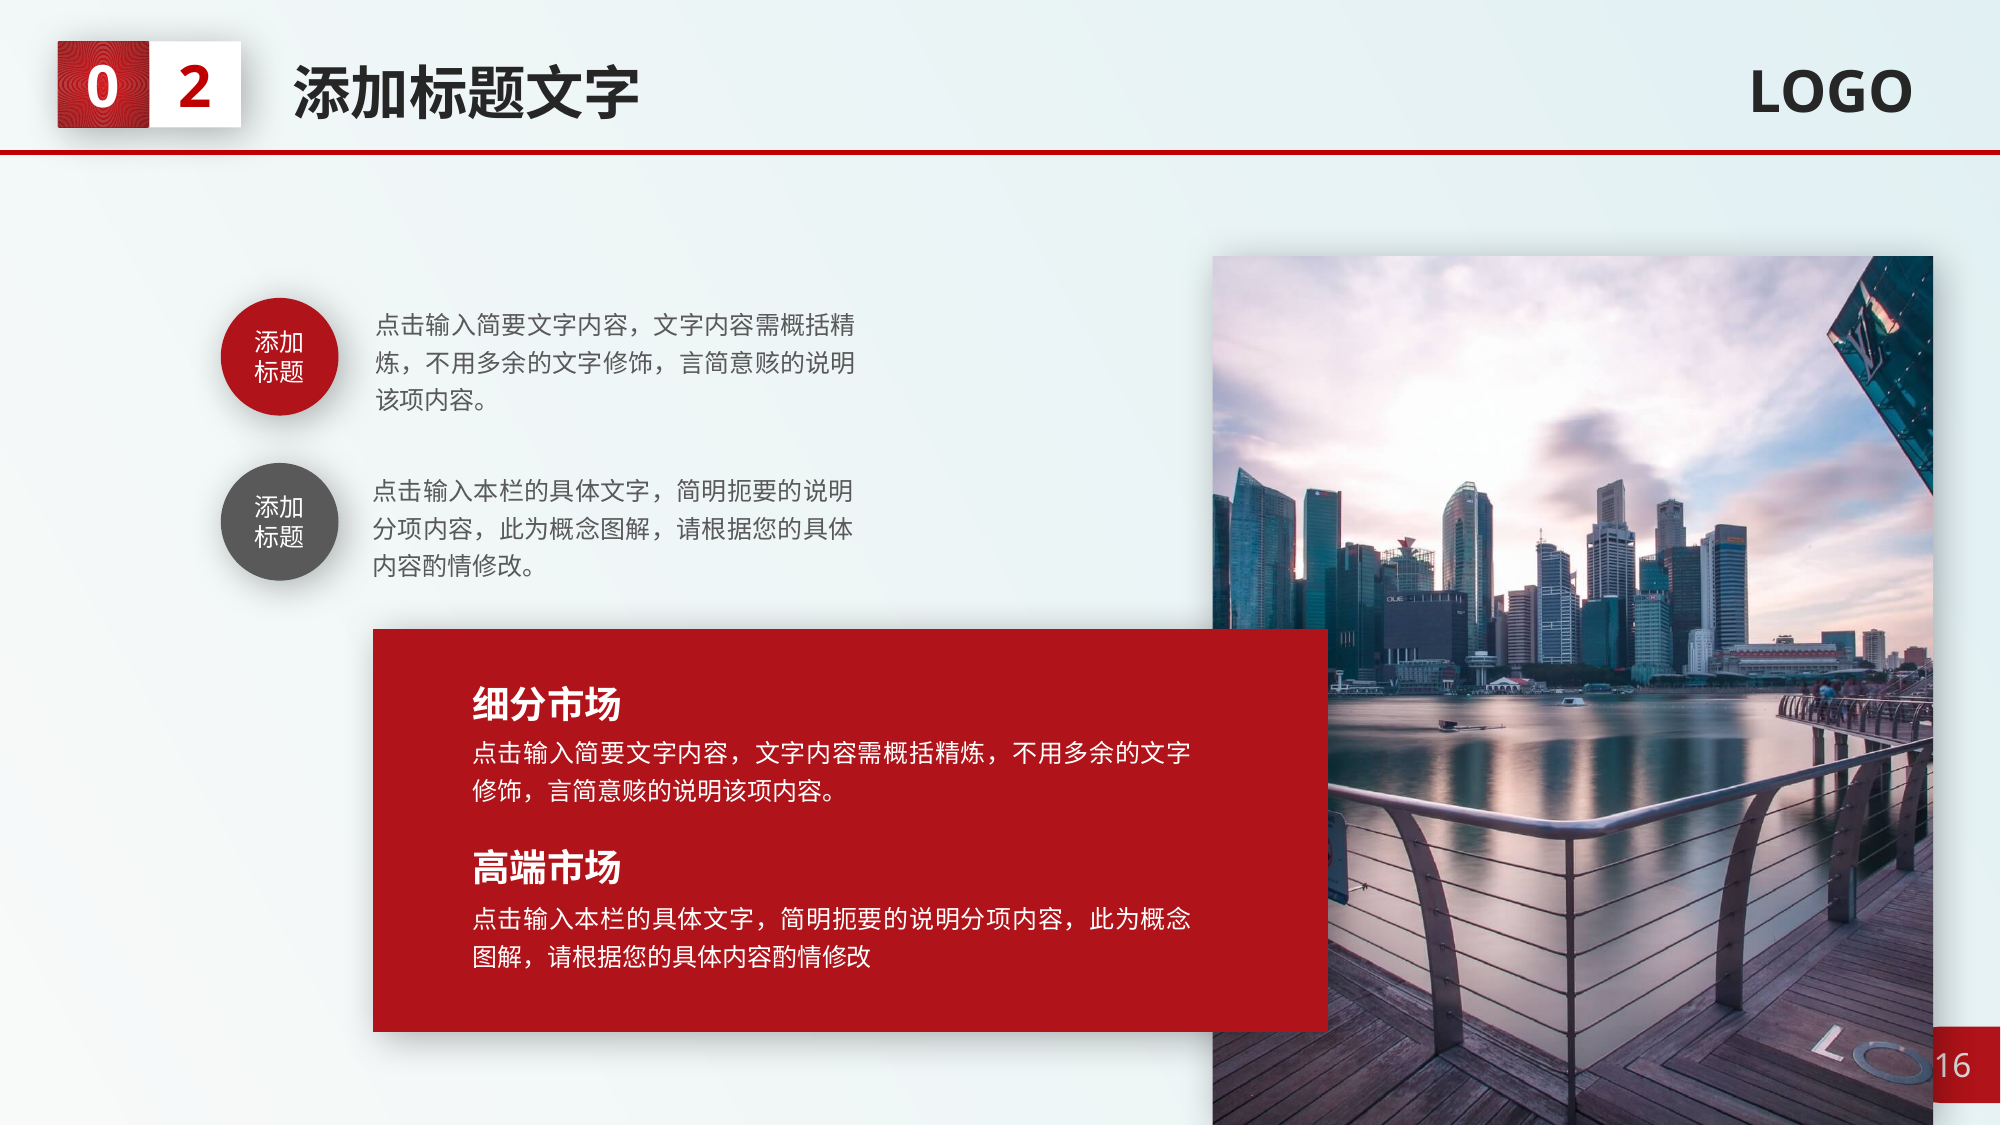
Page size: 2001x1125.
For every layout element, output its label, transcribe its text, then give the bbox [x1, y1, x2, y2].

text_box 高端市场 [472, 844, 742, 890]
text_box 点击输入简要文字内容，文字内容需概括精炼，不用多余的文字修饰，言简意赅的说明该项内容。 [374, 301, 857, 415]
text_box 点击输入本栏的具体文字，简明扼要的说明分项内容，此为概念图解，请根据您的具体内容酌情修改。 [372, 468, 855, 581]
text_box [1212, 256, 1934, 1125]
text_box 点击输入简要文字内容，文字内容需概括精炼，不用多余的文字修饰，言简意赅的说明该项内容。 [472, 729, 1193, 805]
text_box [0, 41, 2000, 153]
text_box 添加标题 [219, 461, 340, 582]
text_box 添加标题 [219, 296, 340, 417]
text_box [373, 628, 1328, 1032]
text_box 细分市场 [472, 680, 742, 726]
text_box 点击输入本栏的具体文字，简明扼要的说明分项内容，此为概念图解，请根据您的具体内容酌情修改 [472, 896, 1193, 972]
